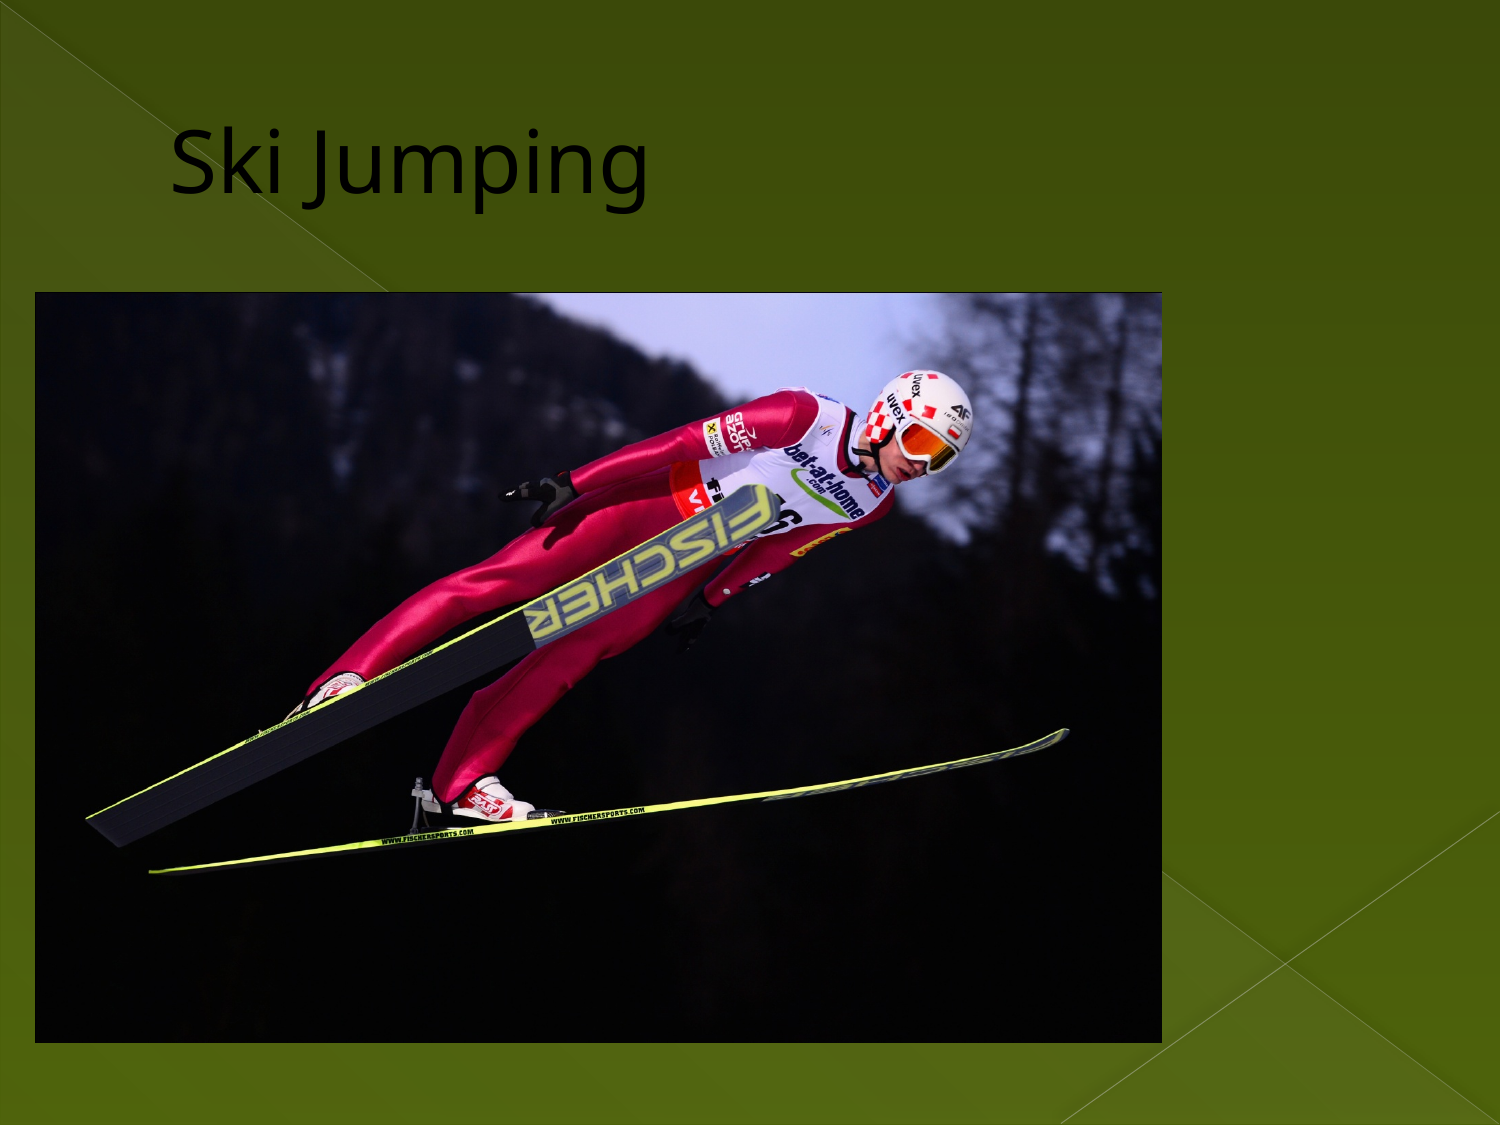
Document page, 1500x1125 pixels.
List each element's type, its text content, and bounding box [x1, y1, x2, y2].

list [34, 292, 1163, 1044]
title Ski Jumping [75, 43, 1425, 274]
